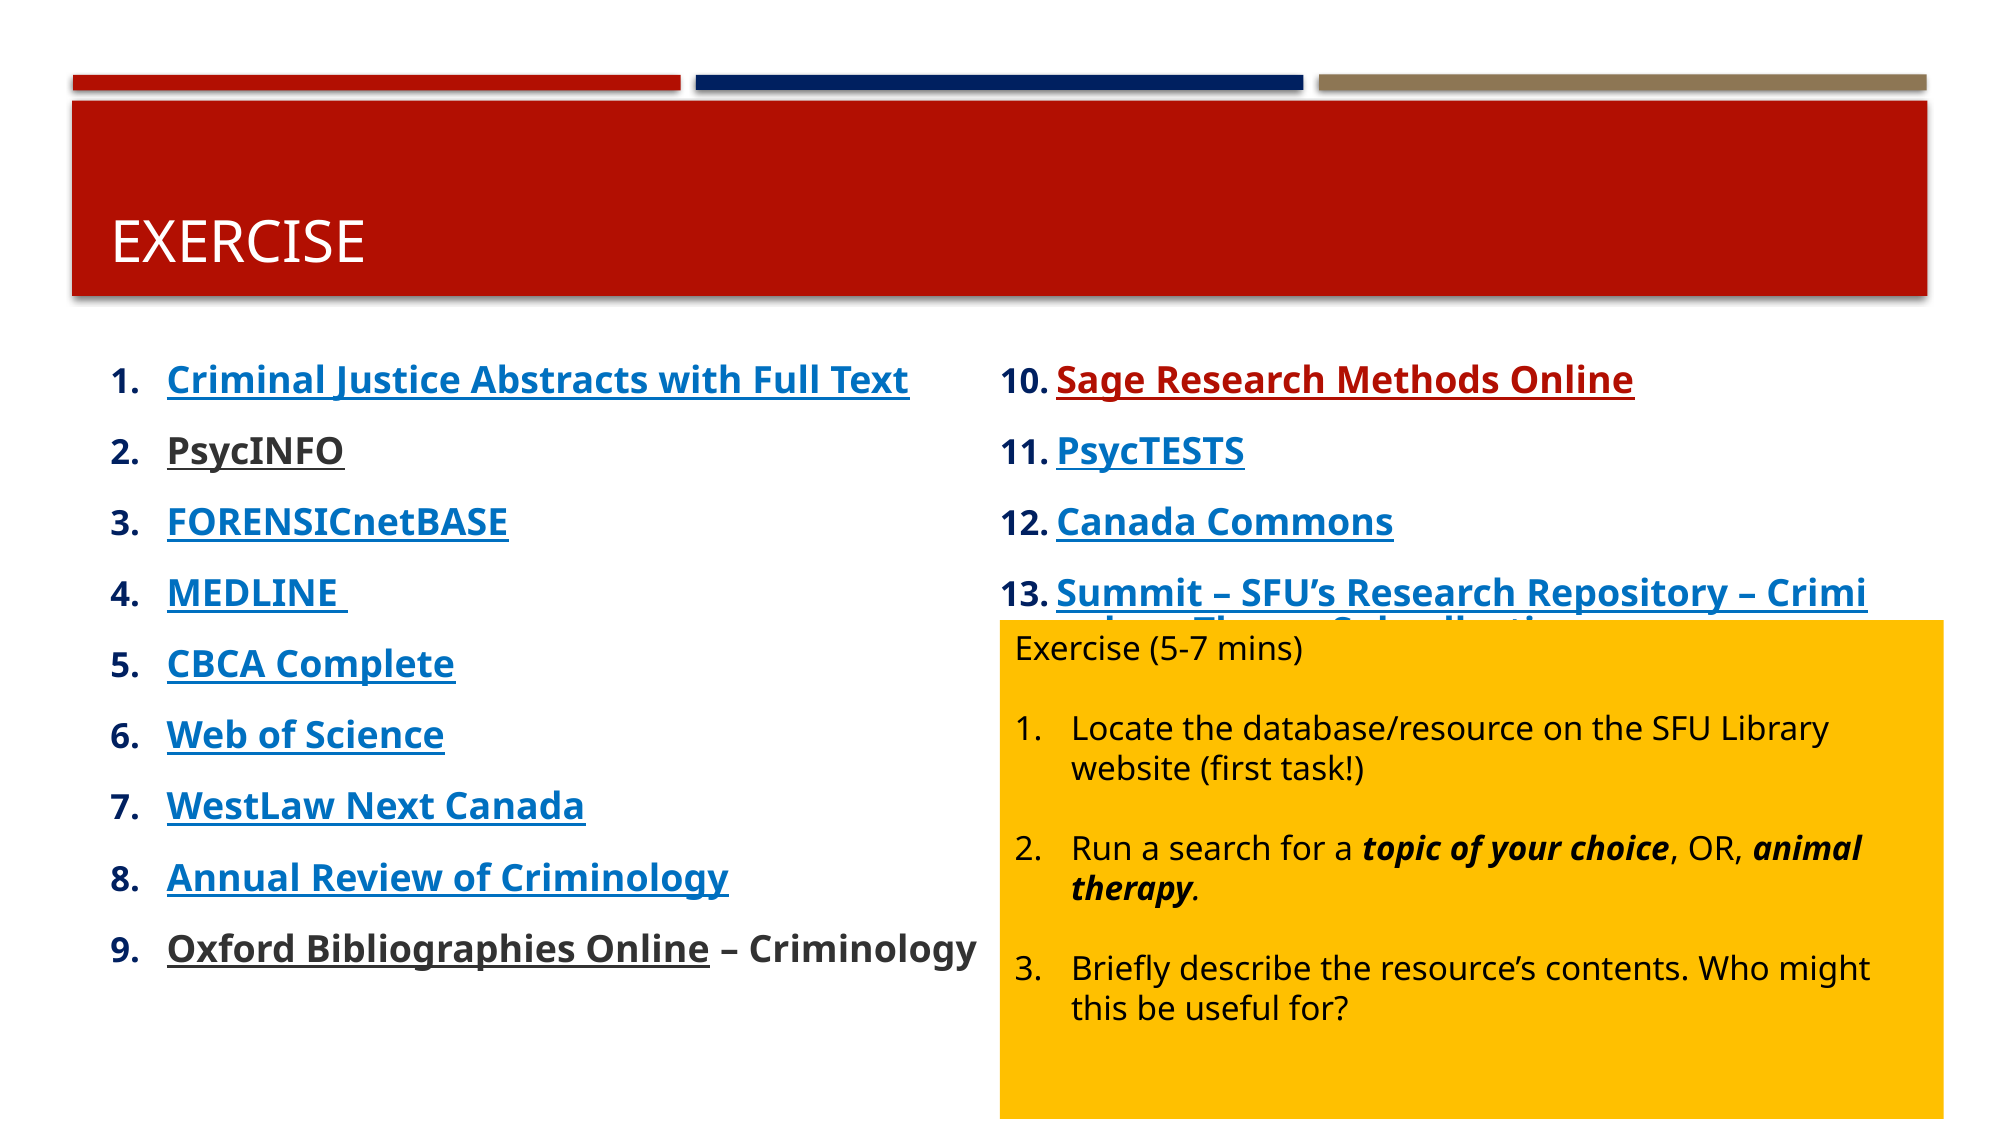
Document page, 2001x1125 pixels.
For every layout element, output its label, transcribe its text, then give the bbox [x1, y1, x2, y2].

list Criminal Justice Abstracts with Full Text PsycINFO FORENSICnetBASE MEDLINE CBCA Complete Web of Science WestLaw Next Canada Annual Review of Criminology Oxford Bibliographies Online – Criminology Sage Research Methods Online PsycTESTS Canada Commons Summit – SFU’s Research Repository – Criminology Theses Subcollection [95, 322, 1905, 1010]
title Exercise [95, 115, 1905, 282]
text_box Exercise (5-7 mins) Locate the database/resource on the SFU Library website (first task!) Run a search for a topic of your choice, OR, animal therapy. Briefly describe the resource’s contents. Who might this be useful for? [999, 620, 1944, 1119]
